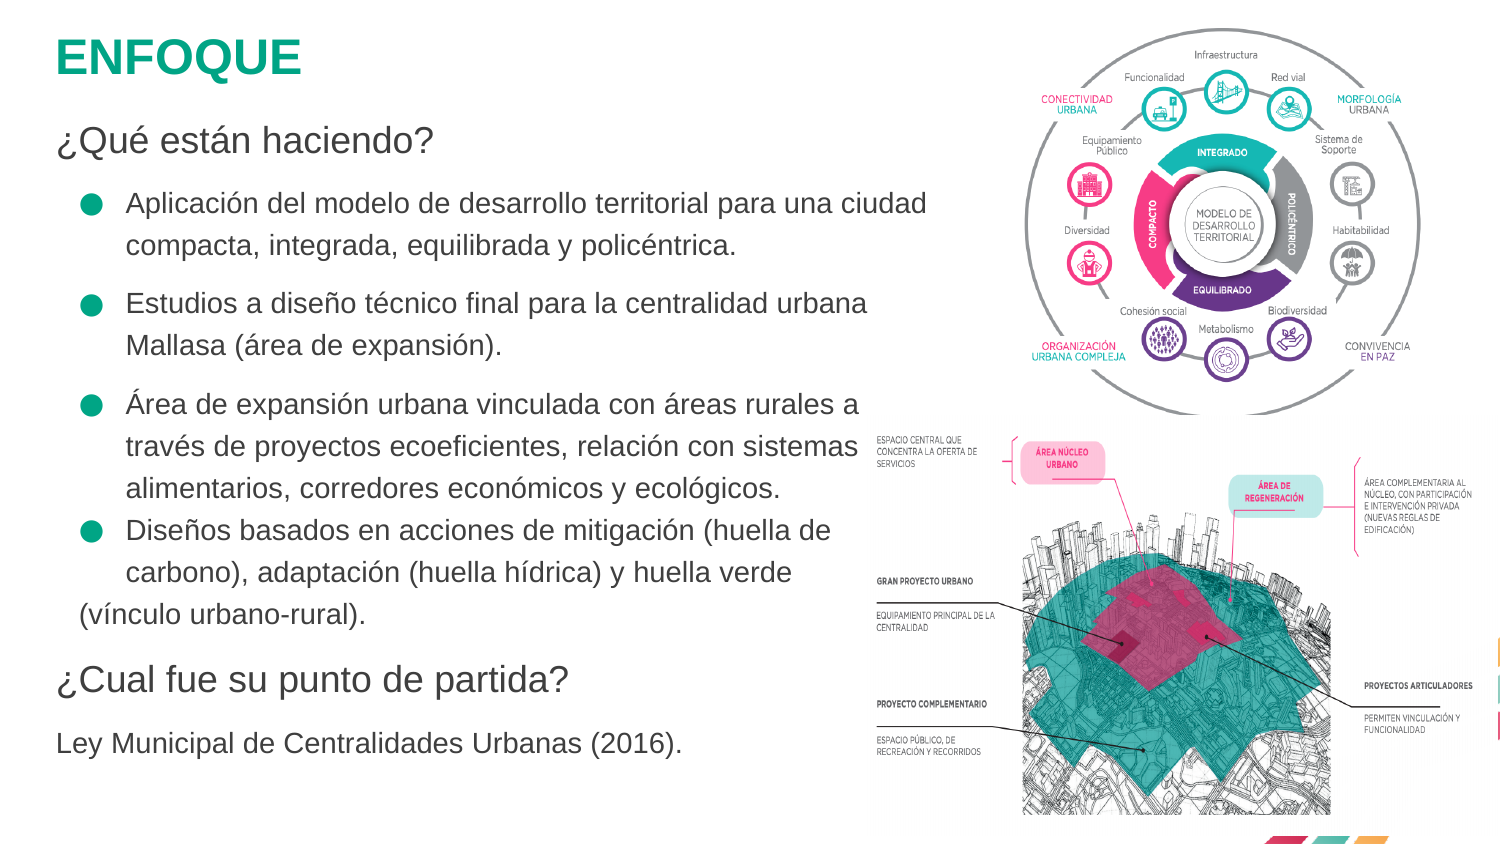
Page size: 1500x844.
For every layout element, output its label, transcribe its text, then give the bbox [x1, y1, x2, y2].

list ¿Qué están haciendo? Aplicación del modelo de desarrollo territorial para una ciudad compacta, integrada, equilibrada y policéntrica. Estudios a diseño técnico final para la centralidad urbana Mallasa (área de expansión). Área de expansión urbana vinculada con áreas rurales a través de proyectos ecoeficientes, relación con sistemas alimentarios, corredores económicos y ecológicos. Diseños basados en acciones de mitigación (huella de carbono), adaptación (huella hídrica) y huella verde (vínculo urbano-rural). ¿Cual fue su punto de partida? Ley Municipal de Centralidades Urbanas (2016). [44, 102, 951, 815]
picture [865, 18, 1500, 844]
title ENFOQUE [44, 25, 993, 102]
